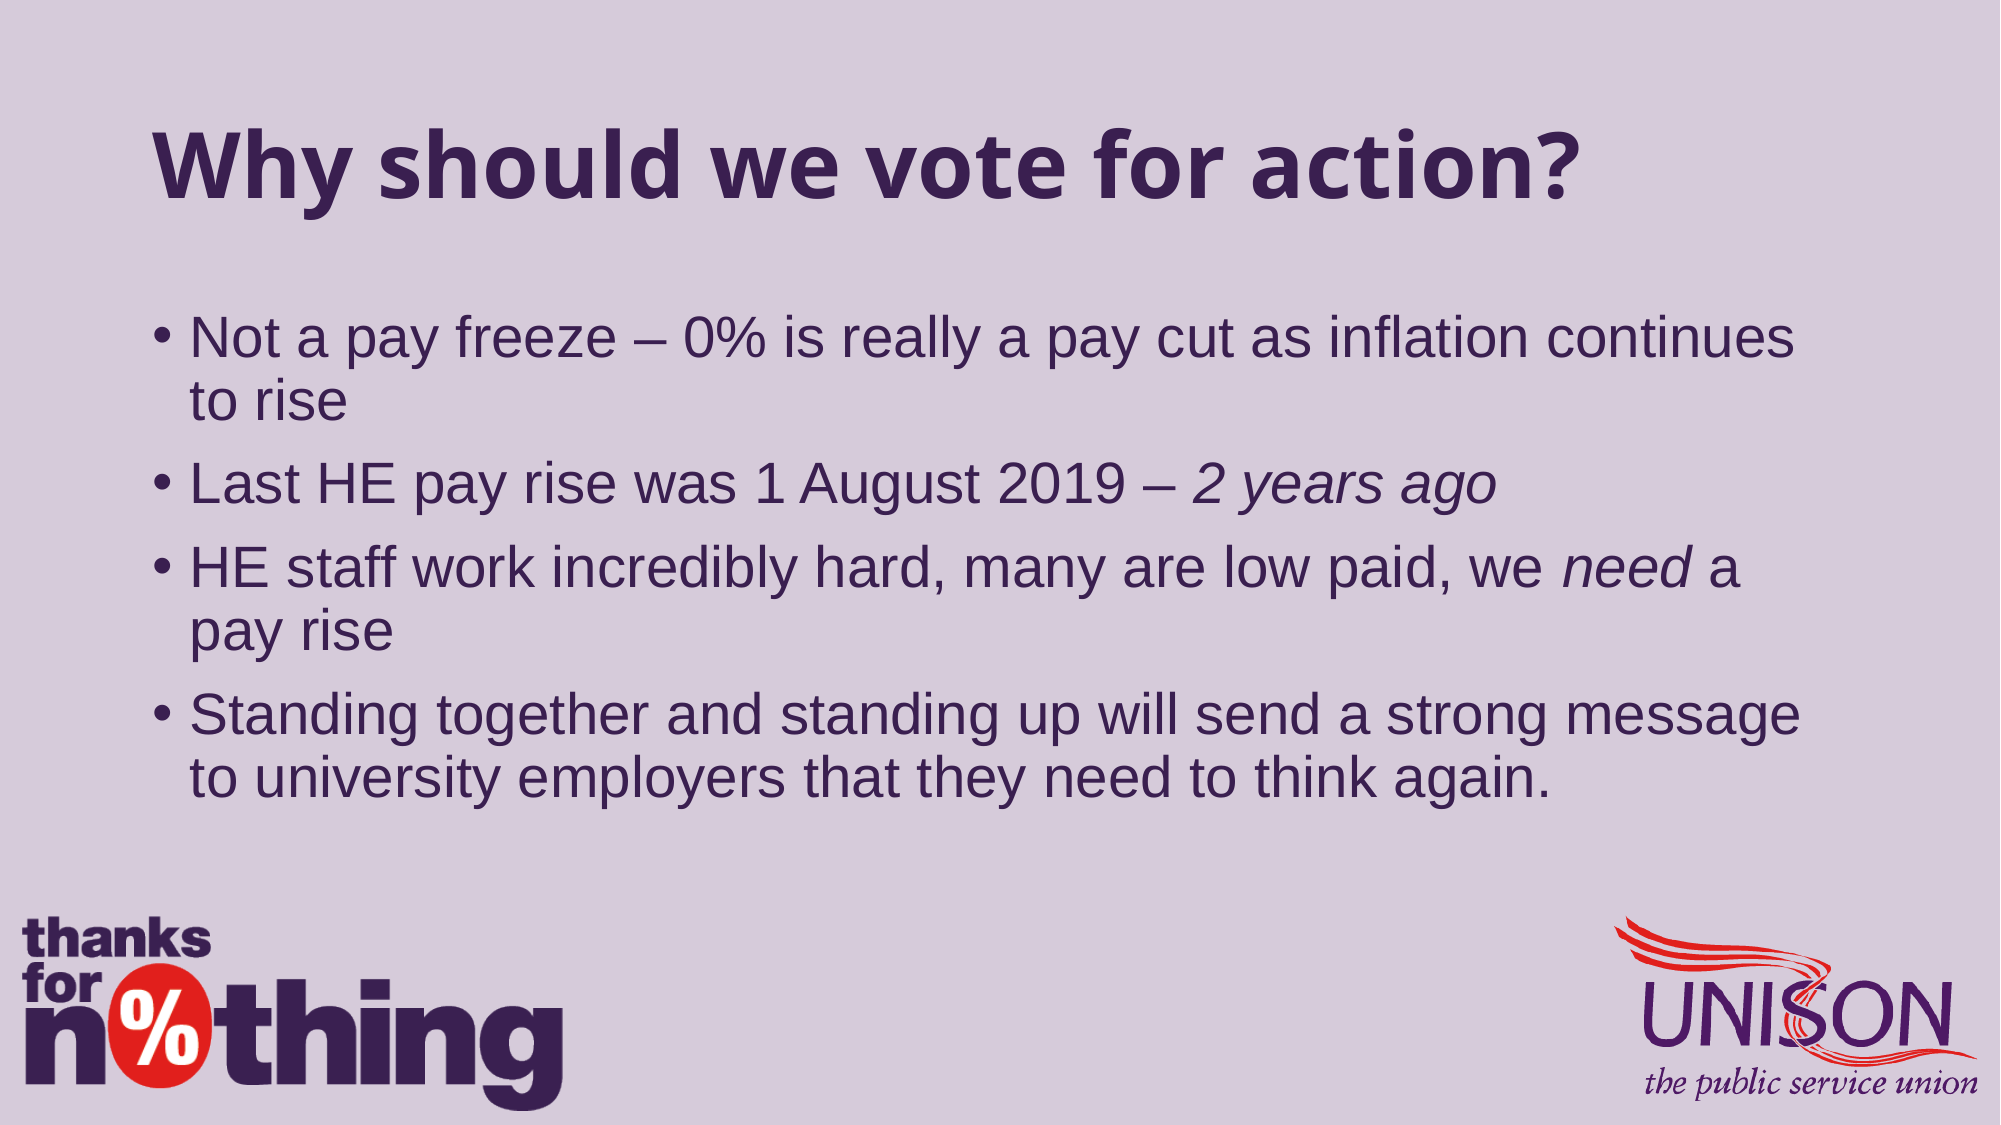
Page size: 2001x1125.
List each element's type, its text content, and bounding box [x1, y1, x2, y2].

title Why should we vote for action? [137, 59, 1863, 278]
picture [1614, 915, 1978, 1101]
list Not a pay freeze – 0% is really a pay cut as inflation continues to rise Last HE pay rise was 1 August 2019 – 2 years ago HE staff work incredibly hard, many are low paid, we need a pay rise Standing together and standing up will send a strong message to university employers that they need to think again. [137, 299, 1863, 1014]
picture [22, 916, 563, 1111]
